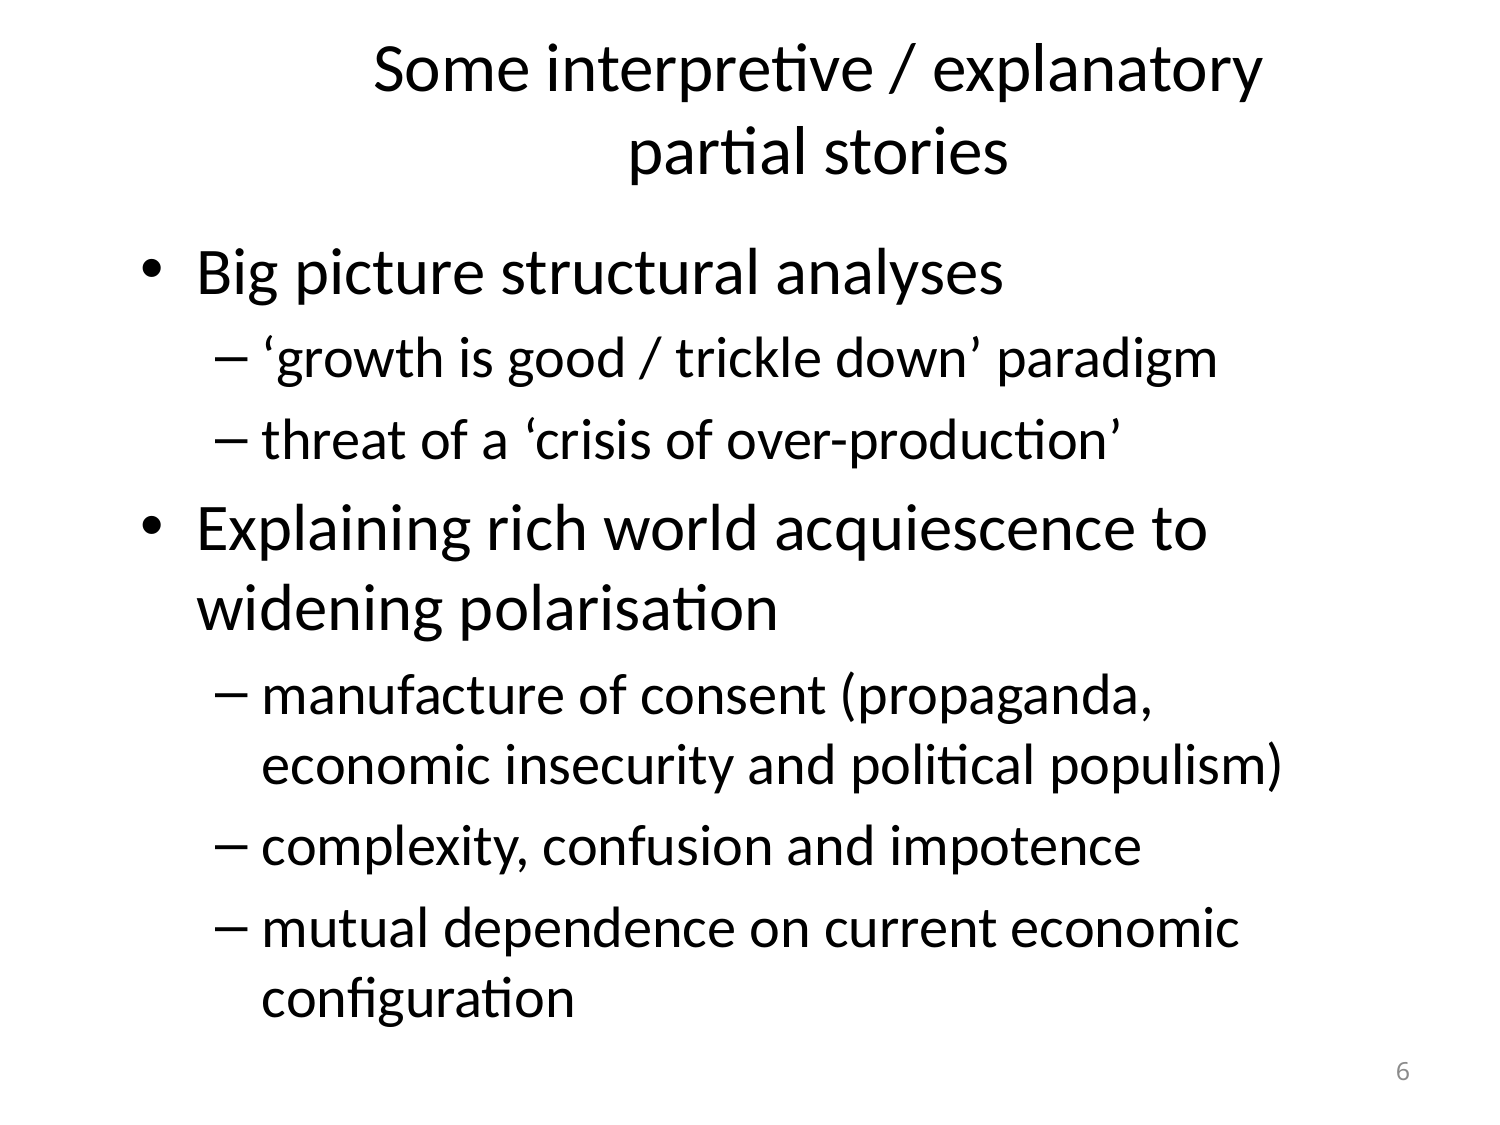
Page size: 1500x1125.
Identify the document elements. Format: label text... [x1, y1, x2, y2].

slide_number 6 [1074, 1042, 1425, 1103]
title Some interpretive / explanatory partial stories [275, 13, 1363, 197]
list Big picture structural analyses ‘growth is good / trickle down’ paradigm threat of a ‘crisis of over-production’ Explaining rich world acquiescence to widening polarisation manufacture of consent (propaganda, economic insecurity and political populism) complexity, confusion and impotence mutual dependence on current economic configuration [125, 220, 1412, 1071]
